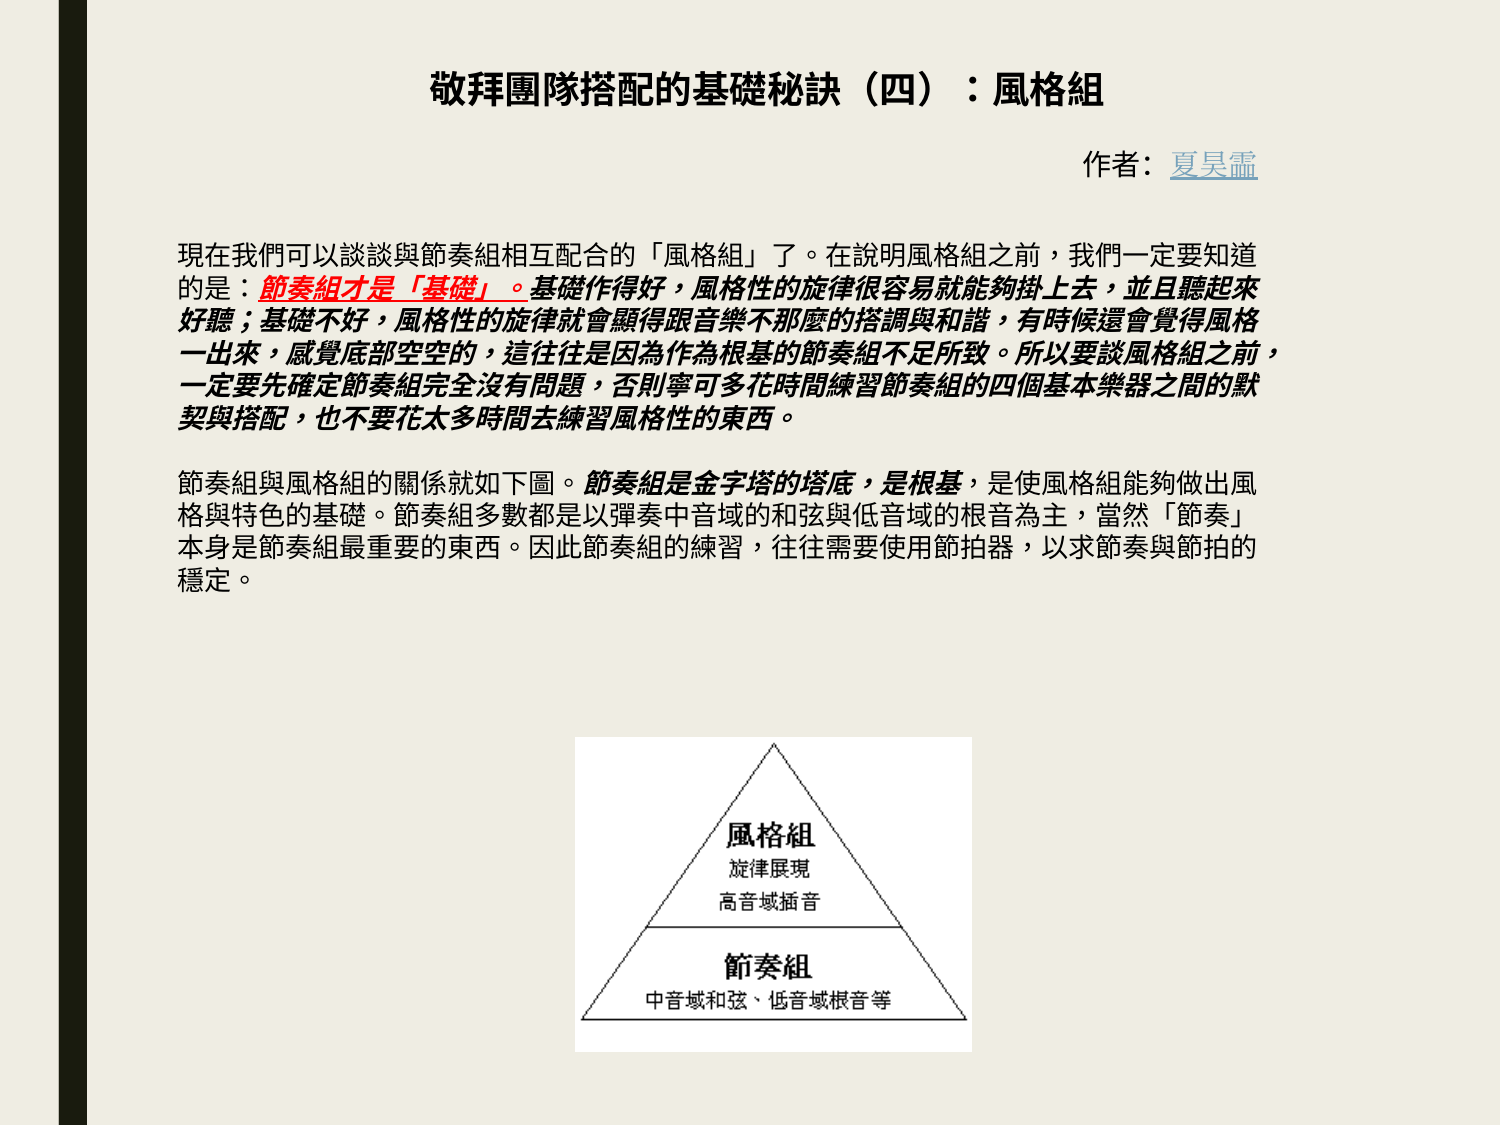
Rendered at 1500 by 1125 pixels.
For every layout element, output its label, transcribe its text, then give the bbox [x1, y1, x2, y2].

table_header 敬拜團隊搭配的基礎秘訣（四）：風格組 作者：夏昊霝 [275, 50, 1259, 185]
picture [574, 737, 972, 1052]
text_box 現在我們可以談談與節奏組相互配合的「風格組」了。在說明風格組之前，我們一定要知道的是：節奏組才是「基礎」。基礎作得好，風格性的旋律很容易就能夠掛上去，並且聽起來好聽；基礎不好，風格性的旋律就會顯得跟音樂不那麼的搭調與和諧，有時候還會覺得風格一出來，感覺底部空空的，這往往是因為作為根基的節奏組不足所致。所以要談風格組之前，一定要先確定節奏組完全沒有問題，否則寧可多花時間練習節奏組的四個基本樂器之間的默契與搭配，也不要花太多時間去練習風格性的東西。 節奏組與風格組的關係就如下圖。節奏組是金字塔的塔底，是根基，是使風格組能夠做出風格與特色的基礎。節奏組多數都是以彈奏中音域的和弦與低音域的根音為主，當然「節奏」本身是節奏組最重要的東西。因此節奏組的練習，往往需要使用節拍器，以求節奏與節拍的穩定。 [162, 231, 1288, 649]
